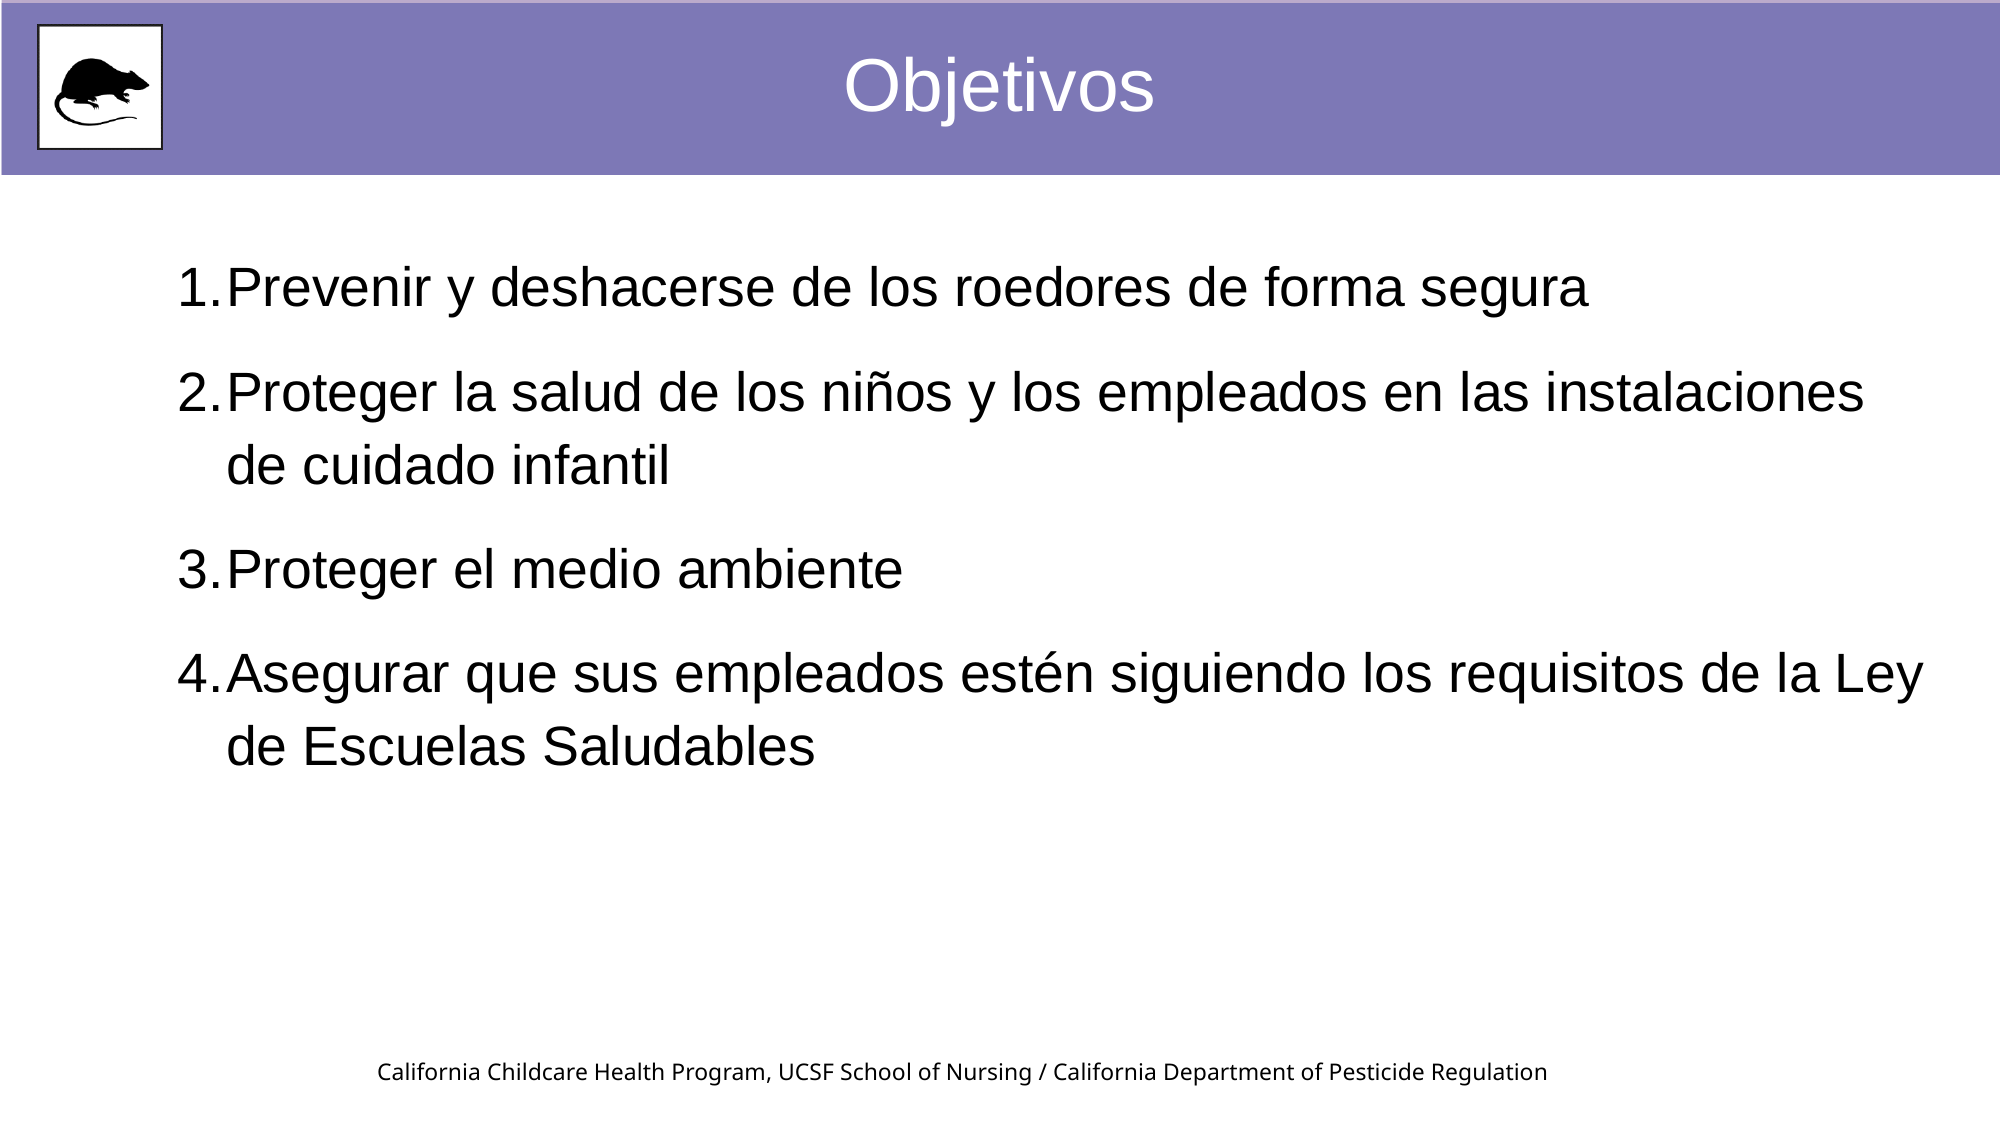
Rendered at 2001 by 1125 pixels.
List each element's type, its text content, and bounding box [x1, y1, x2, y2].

list Prevenir y deshacerse de los roedores de forma segura Proteger la salud de los niños y los empleados en las instalaciones de cuidado infantil Proteger el medio ambiente Asegurar que sus empleados estén siguiendo los requisitos de la Ley de Escuelas Saludables [162, 237, 1951, 788]
text_box Objetivos [0, 0, 2000, 175]
